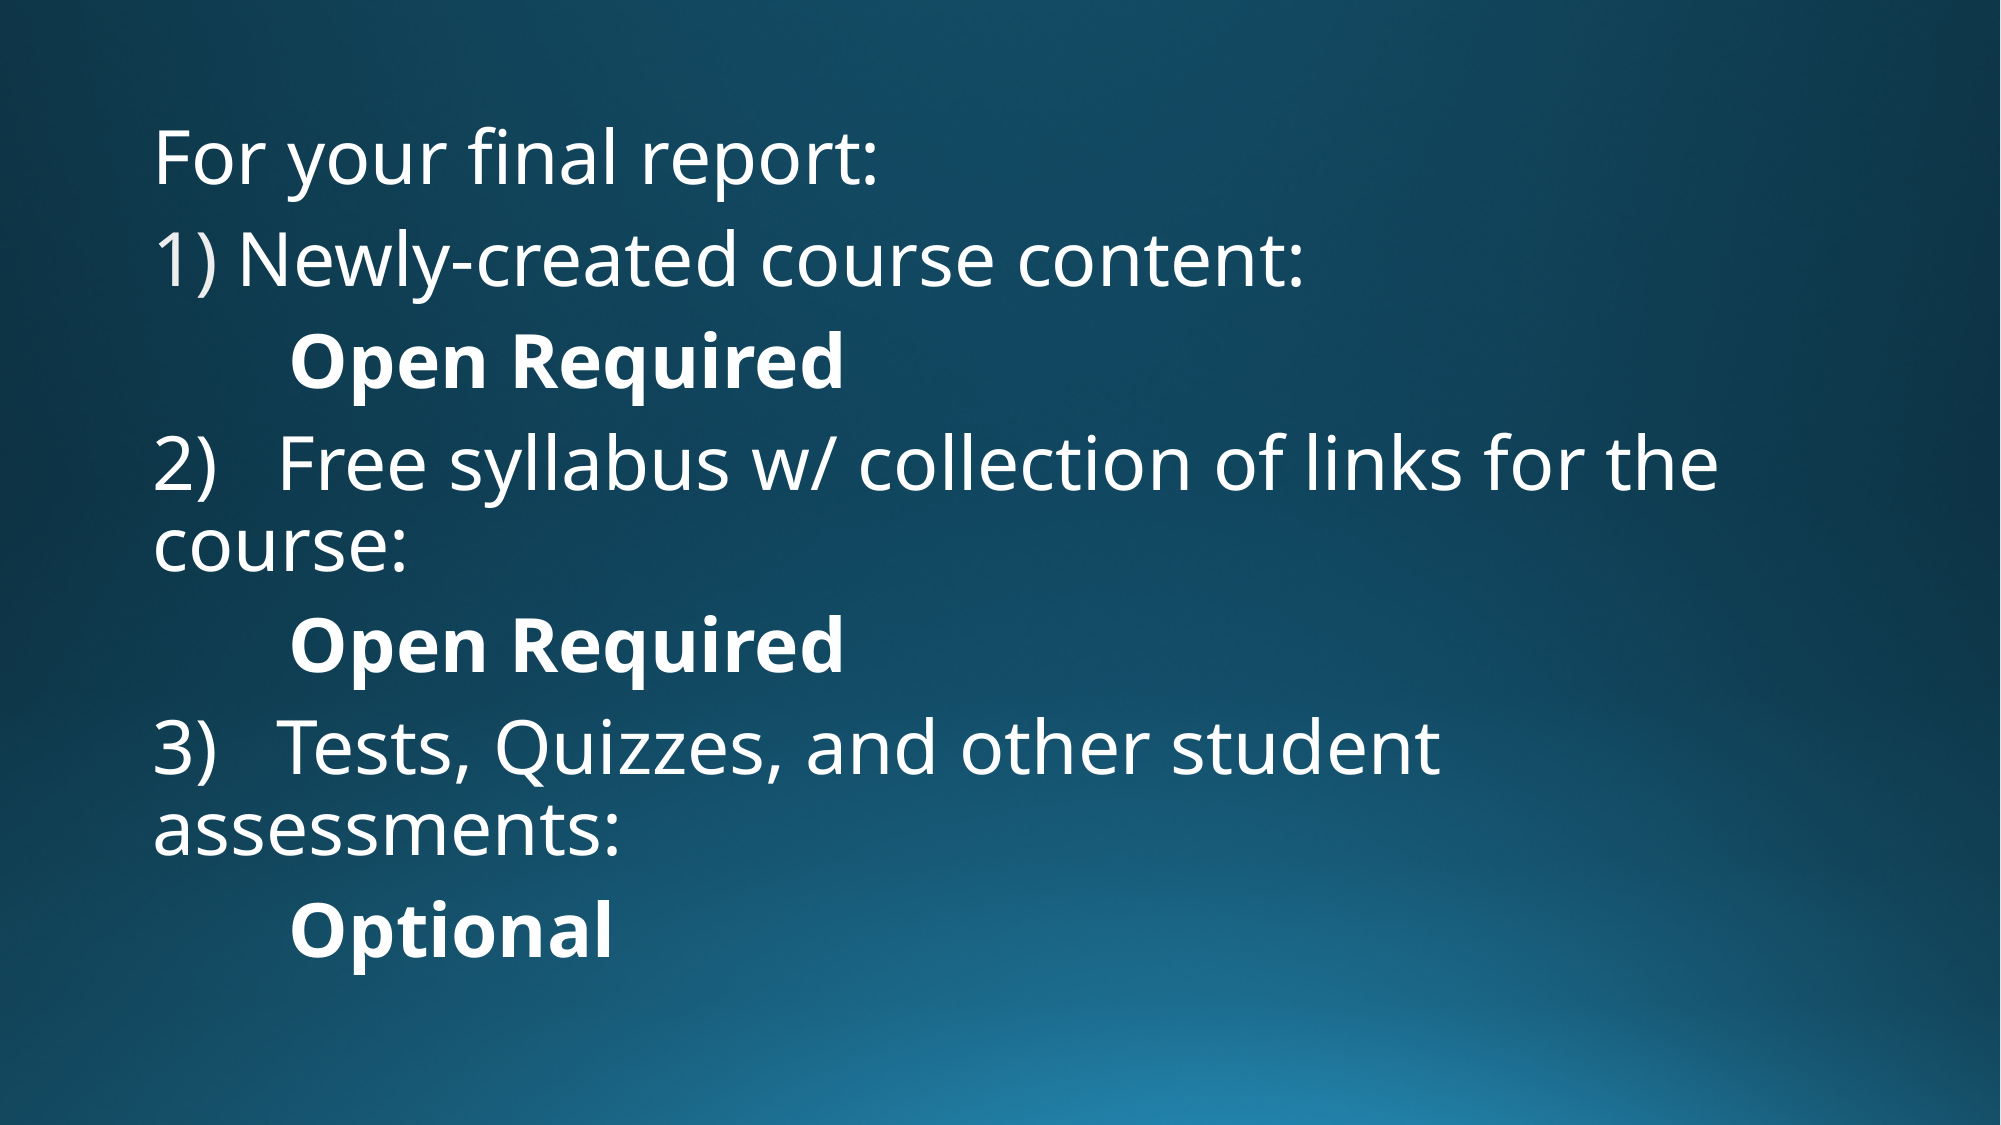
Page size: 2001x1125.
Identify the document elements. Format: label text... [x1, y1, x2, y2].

list For your final report: Newly-created course content: Open Required 2) Free syllabus w/ collection of links for the course: Open Required 3) Tests, Quizzes, and other student assessments: Optional [137, 112, 1813, 1075]
picture [0, 0, 2001, 1125]
